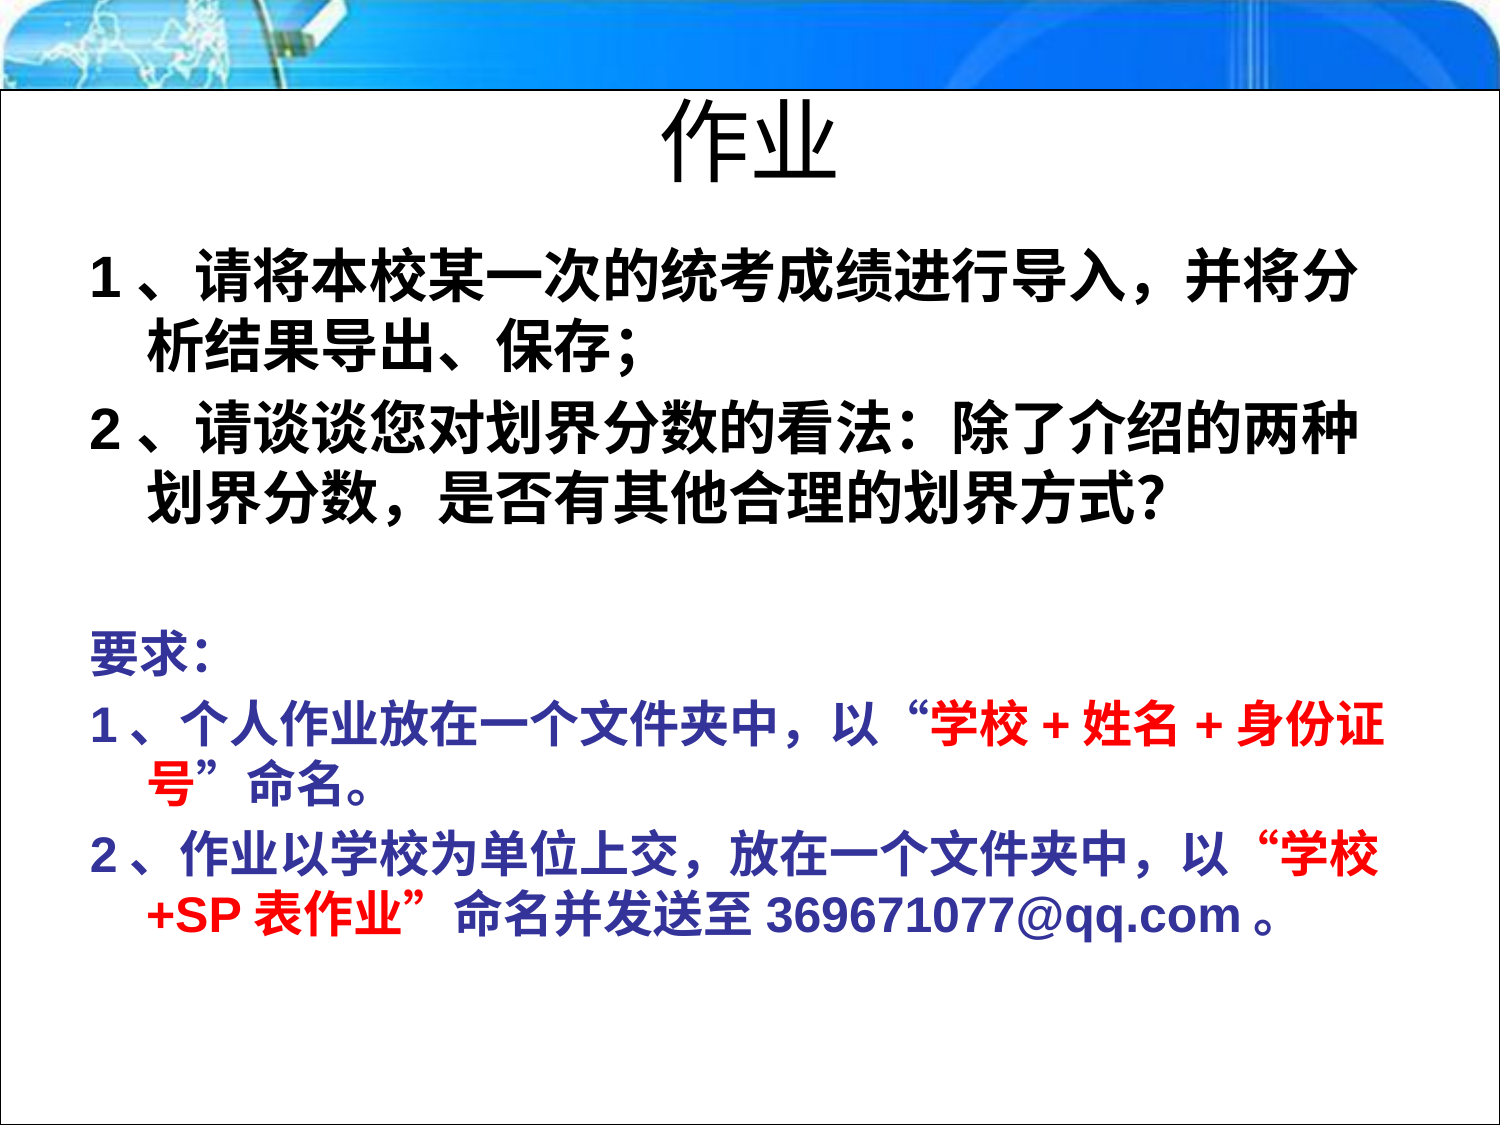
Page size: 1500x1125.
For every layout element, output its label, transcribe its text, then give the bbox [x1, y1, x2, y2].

list 1、请将本校某一次的统考成绩进行导入，并将分析结果导出、保存； 2、请谈谈您对划界分数的看法：除了介绍的两种划界分数，是否有其他合理的划界方式？ 要求： 1、个人作业放在一个文件夹中，以“学校+姓名+身份证号”命名。 2、作业以学校为单位上交，放在一个文件夹中，以“学校+SP表作业”命名并发送至369671077@qq.com。 [74, 231, 1426, 975]
picture [0, 0, 1500, 89]
title 作业 [74, 44, 1426, 231]
